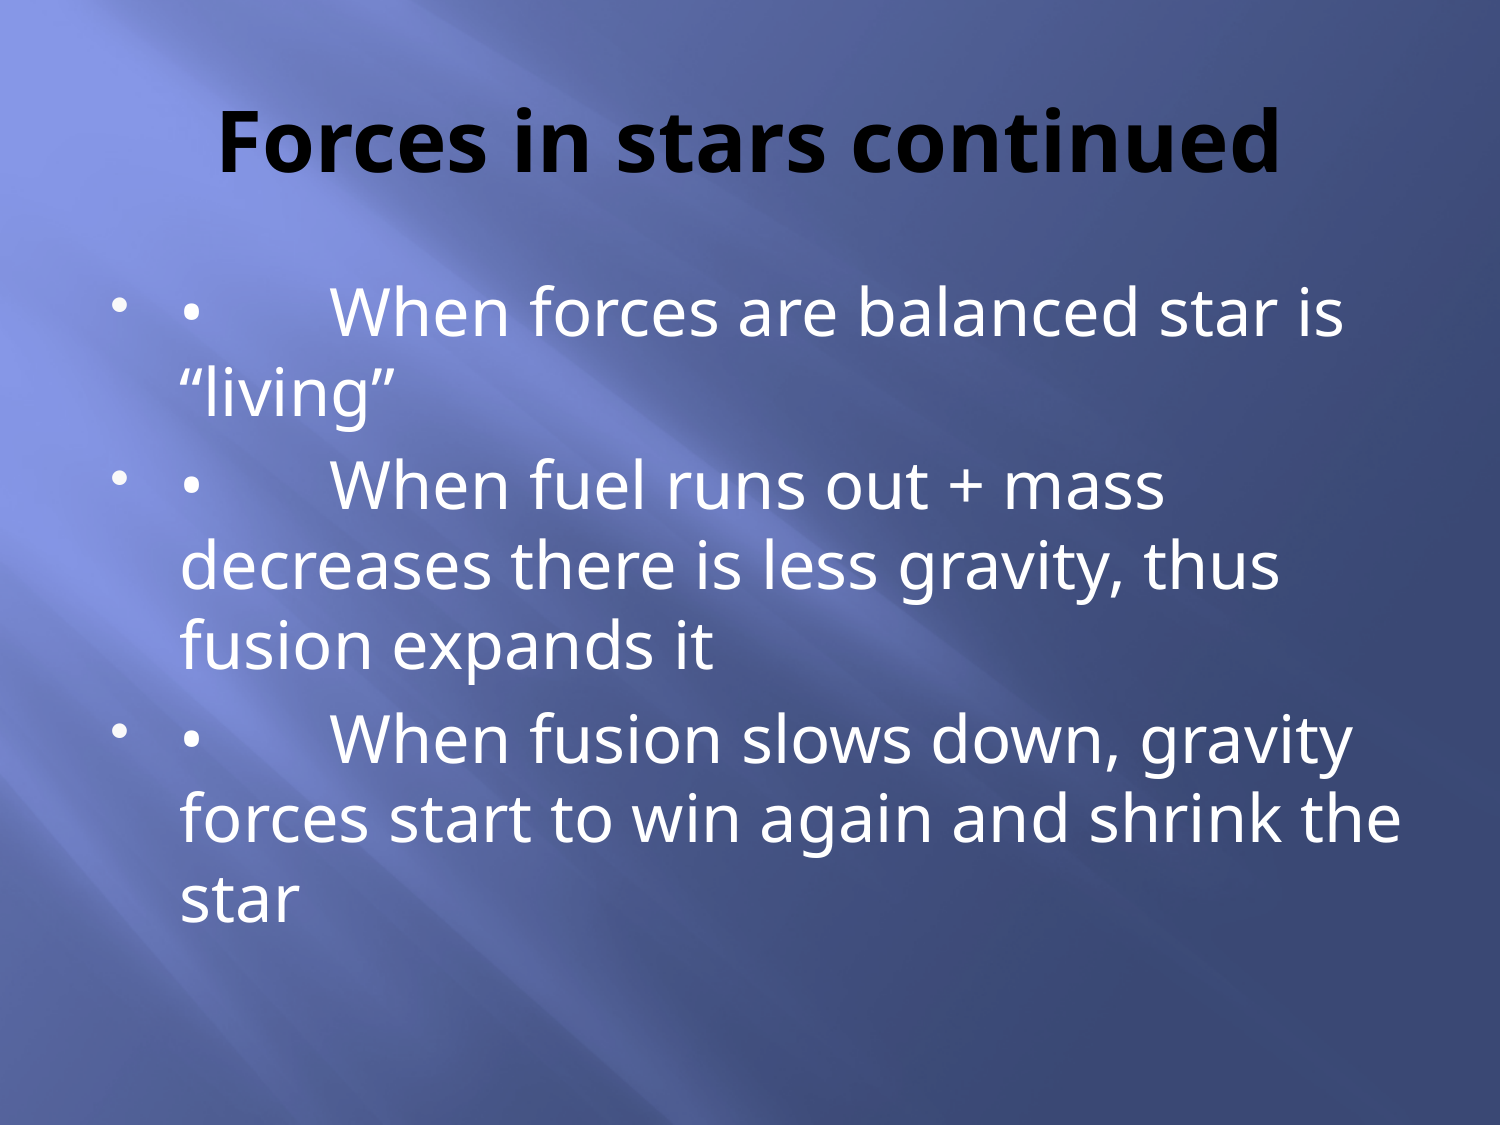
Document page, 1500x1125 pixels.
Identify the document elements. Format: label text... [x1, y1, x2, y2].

list • When forces are balanced star is “living” • When fuel runs out + mass decreases there is less gravity, thus fusion expands it • When fusion slows down, gravity forces start to win again and shrink the star [75, 262, 1463, 1035]
title Forces in stars continued [75, 45, 1425, 233]
